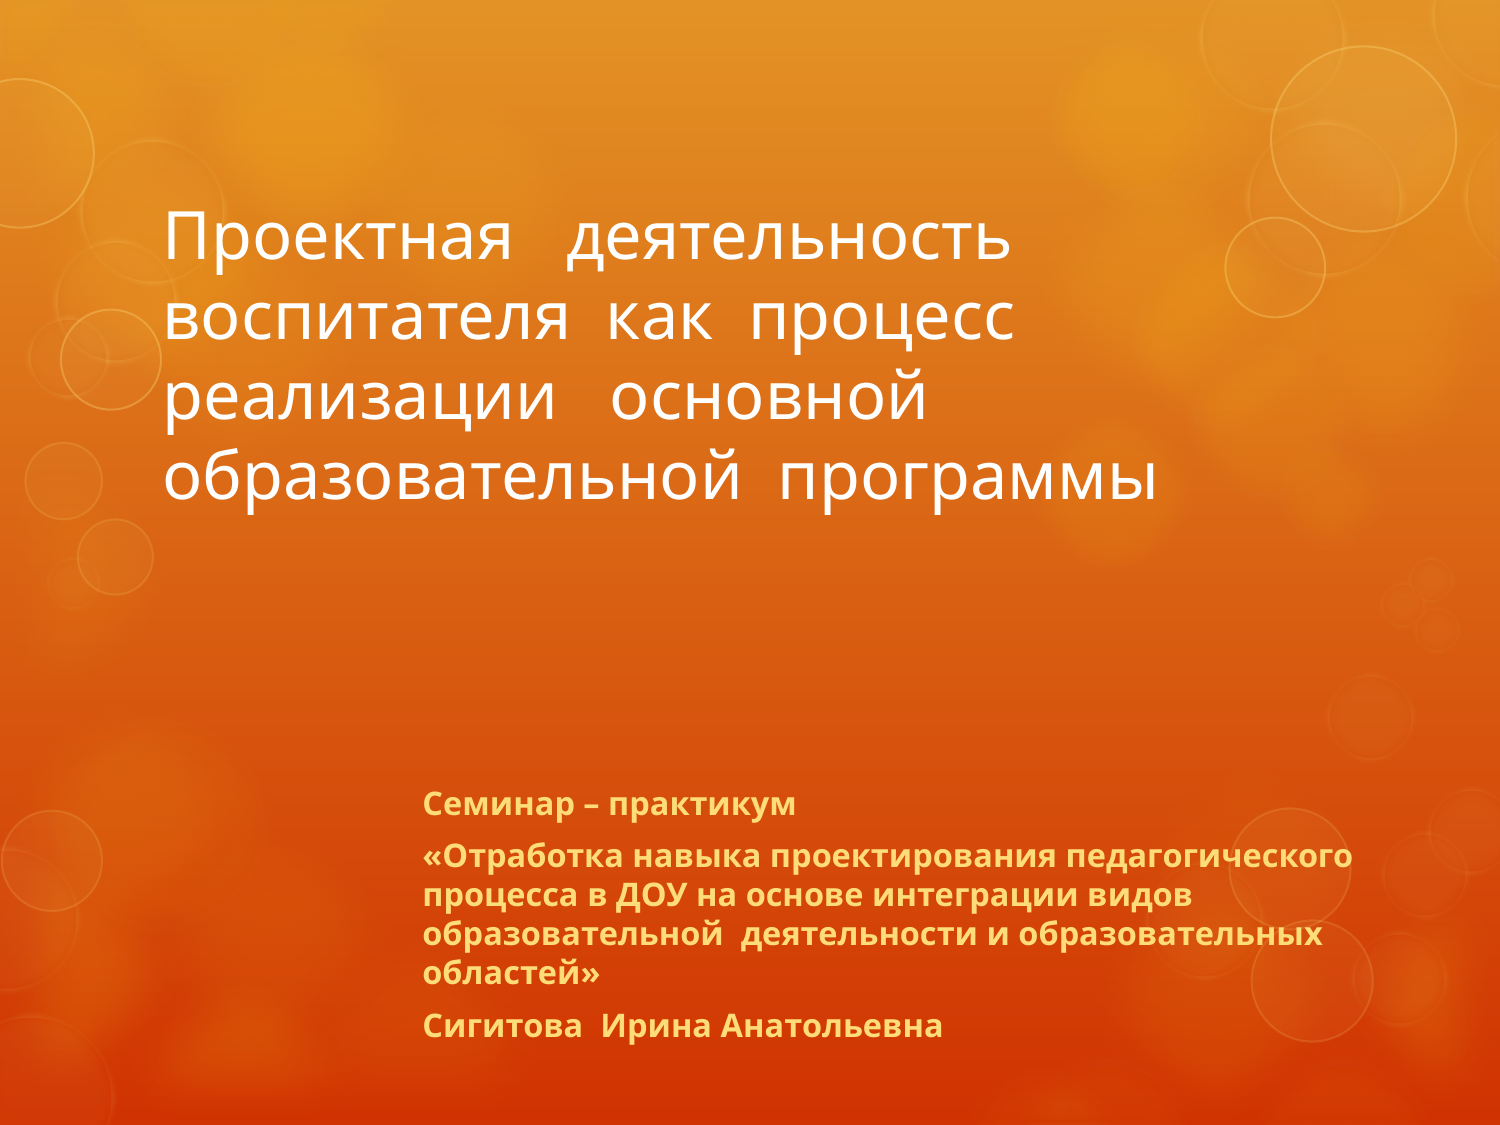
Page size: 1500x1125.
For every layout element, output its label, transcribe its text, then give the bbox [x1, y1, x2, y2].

title Проектная деятельность воспитателя как процесс реализации основной образовательной программы [147, 184, 1436, 521]
subtitle Семинар – практикум «Отработка навыка проектирования педагогического процесса в ДОУ на основе интеграции видов образовательной деятельности и образовательных областей» Сигитова Ирина Анатольевна [407, 775, 1404, 1055]
